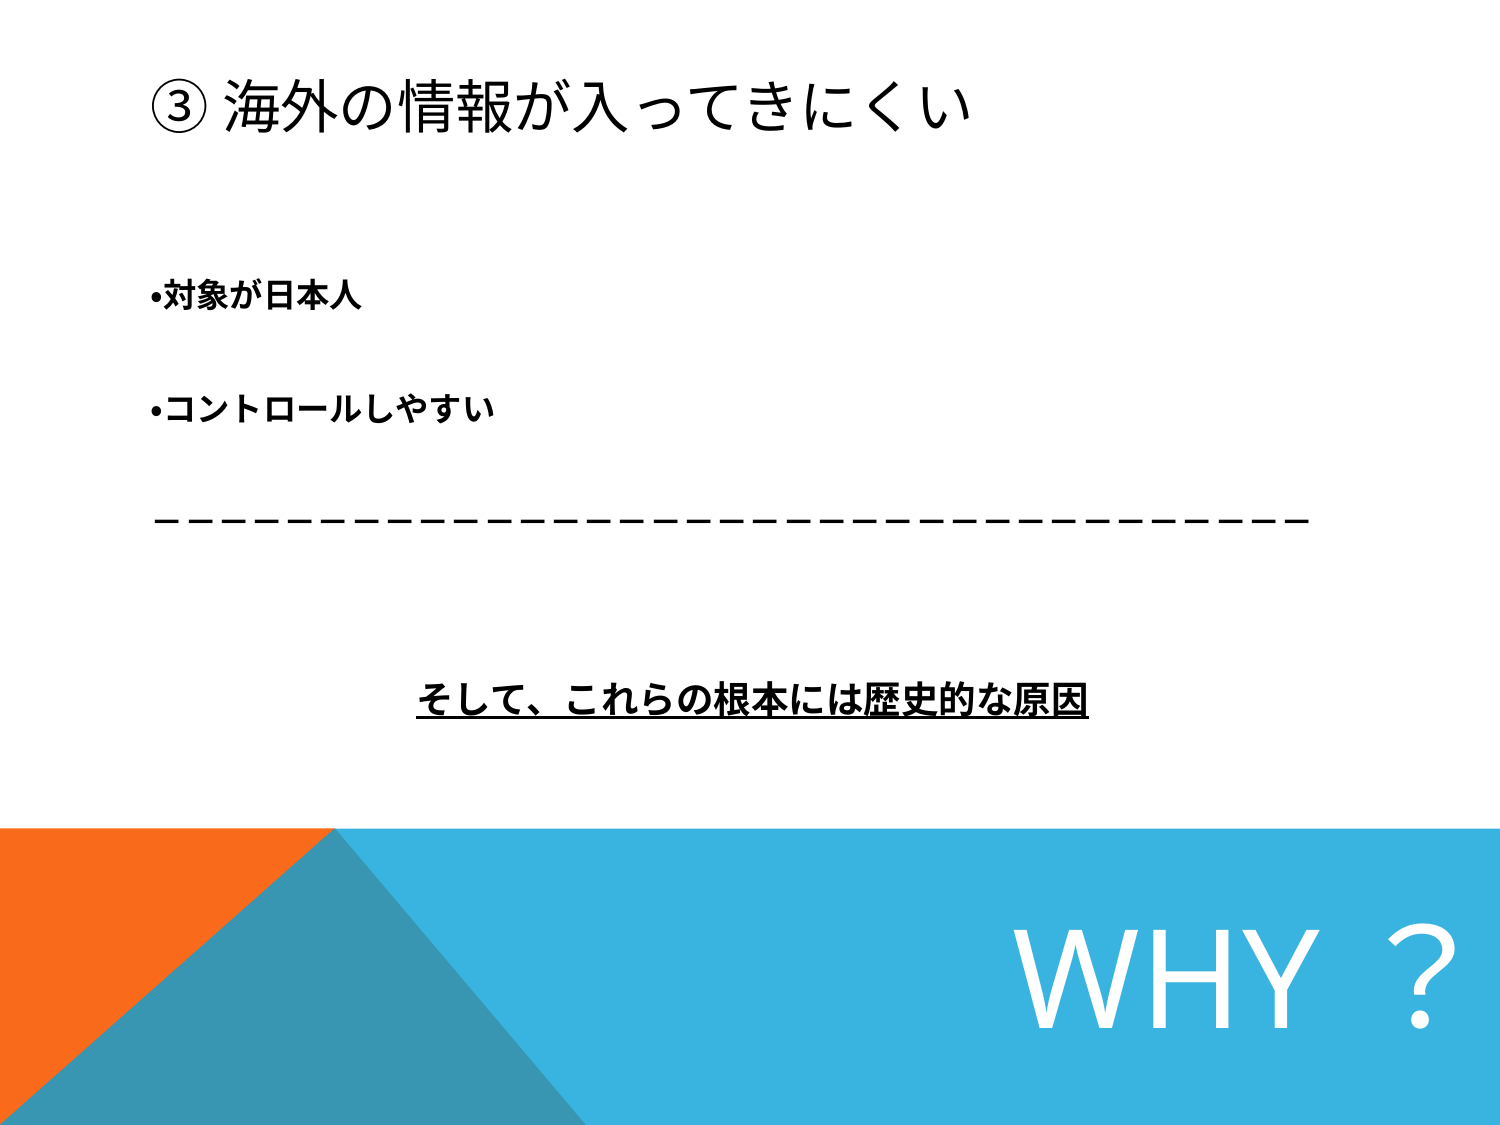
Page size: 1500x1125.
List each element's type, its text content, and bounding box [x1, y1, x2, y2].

title ③海外の情報が入ってきにくい [135, 60, 1369, 150]
text_box Why？ [997, 928, 1500, 1019]
list ・対象が日本人 ・コントロールしやすい －－－－－－－－－－－－－－－－－－－－－－－－－－－－－－－－－－－ そして、これらの根本には歴史的な原因 [135, 267, 1370, 855]
